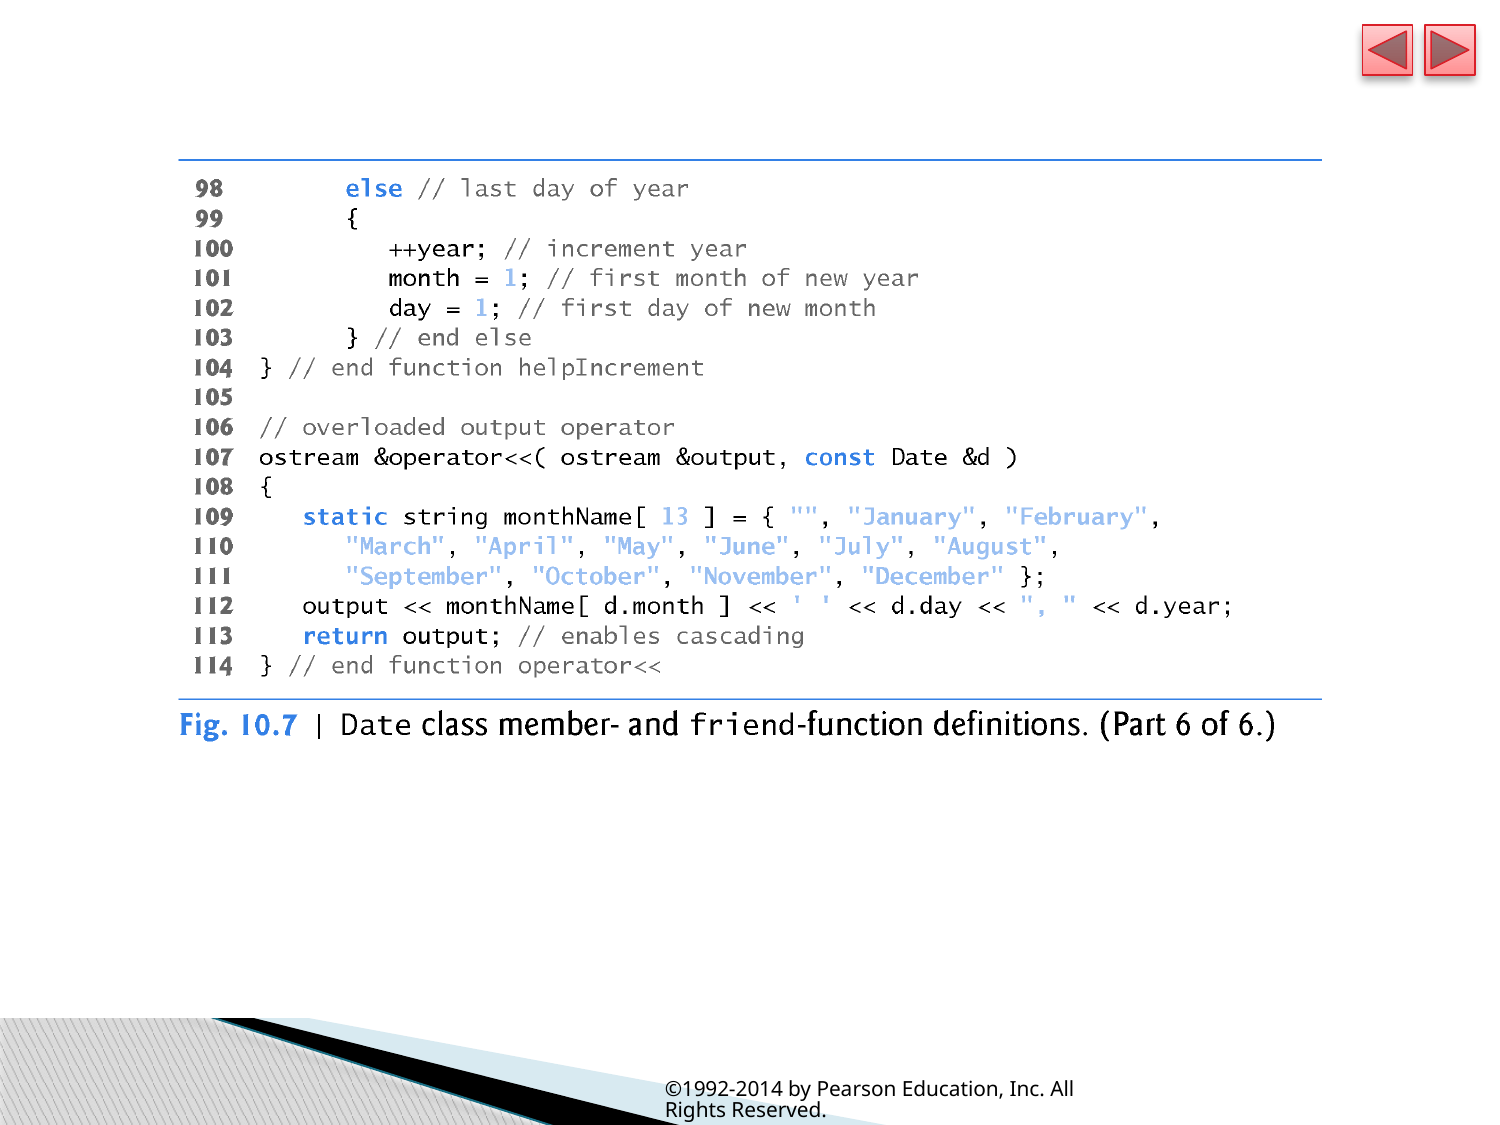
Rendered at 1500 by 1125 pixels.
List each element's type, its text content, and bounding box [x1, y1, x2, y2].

picture [0, 106, 1500, 1018]
footer ©1992-2014 by Pearson Education, Inc. All Rights Reserved. [650, 1051, 1105, 1112]
